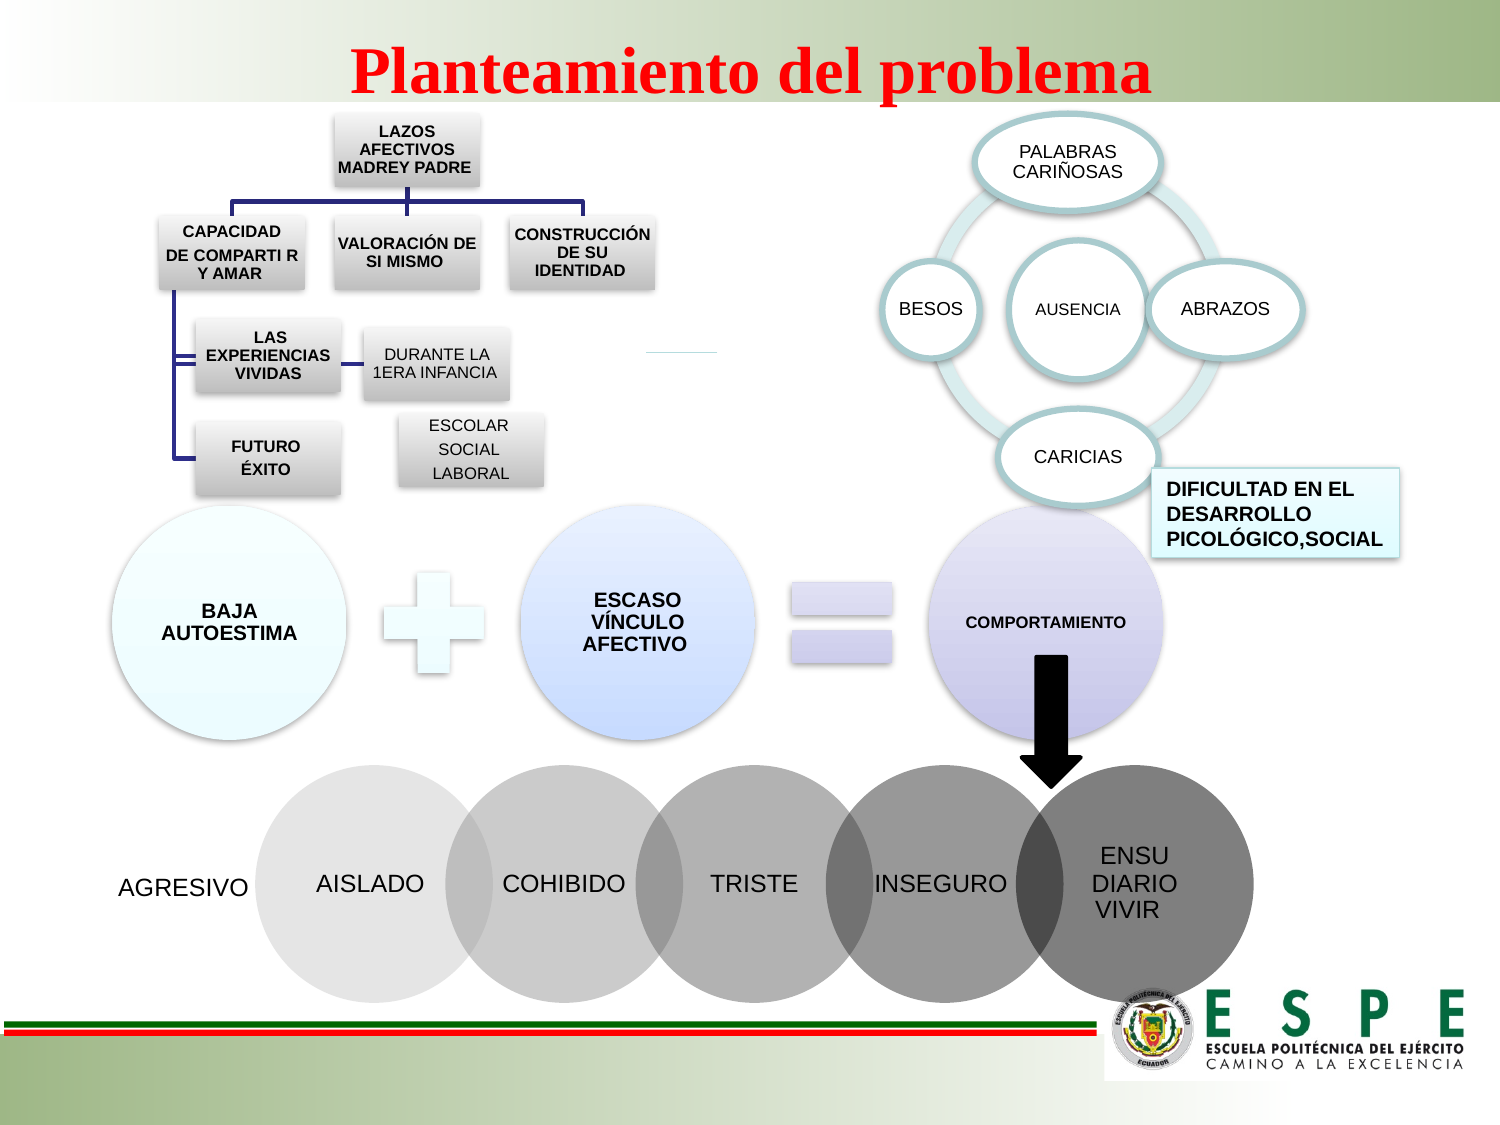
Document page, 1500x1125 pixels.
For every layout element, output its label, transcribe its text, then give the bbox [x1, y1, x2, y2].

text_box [64, 550, 1255, 1125]
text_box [726, 113, 1459, 507]
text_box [41, 113, 725, 599]
text_box DIFICULTAD EN EL DESARROLLO PICOLÓGICO,SOCIAL [1168, 514, 1400, 558]
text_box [111, 420, 1164, 826]
title Planteamiento del problema [76, 19, 1427, 112]
picture [1255, 976, 1483, 1081]
